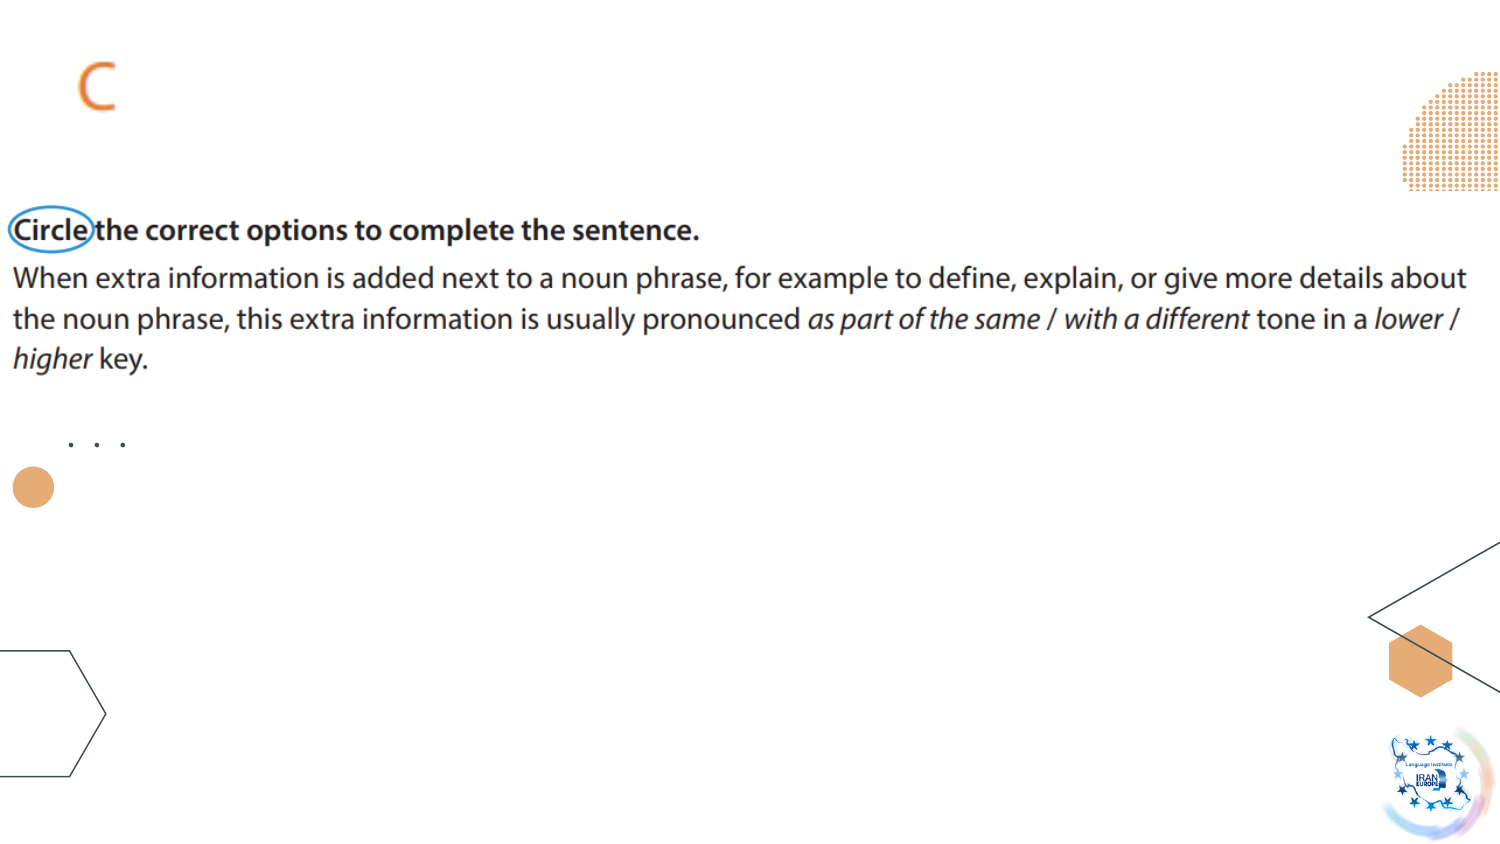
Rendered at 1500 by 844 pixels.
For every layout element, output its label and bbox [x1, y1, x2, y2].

picture [1375, 722, 1500, 844]
picture [0, 0, 1500, 420]
